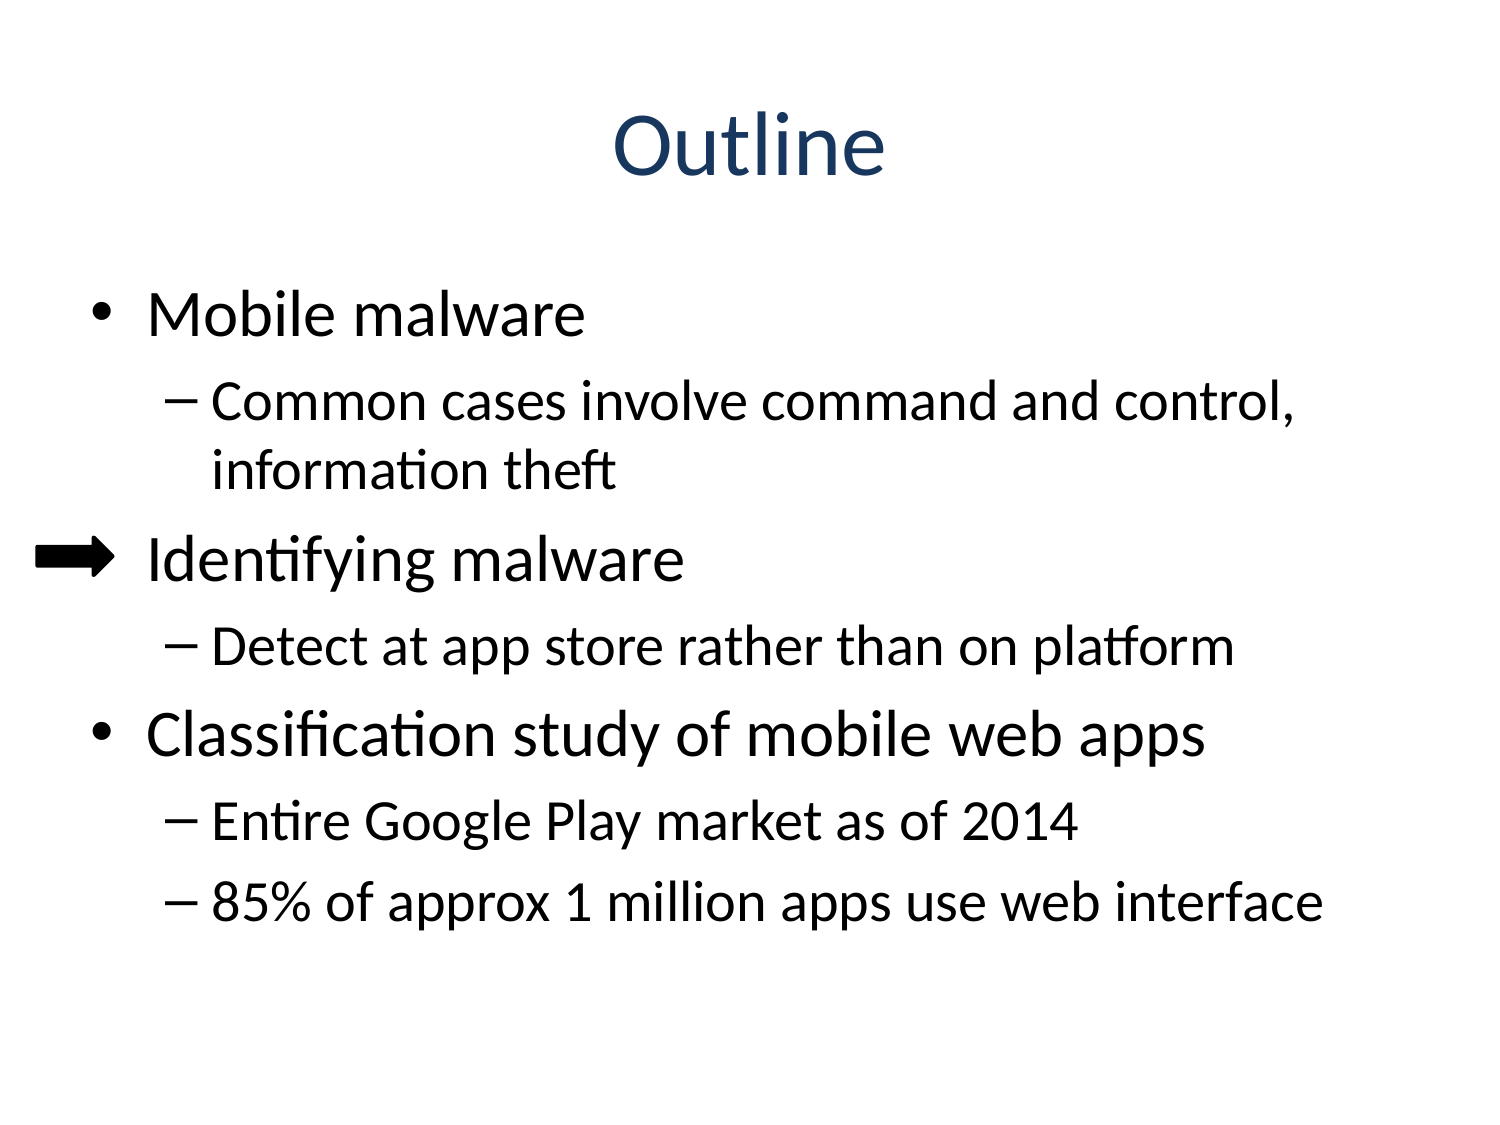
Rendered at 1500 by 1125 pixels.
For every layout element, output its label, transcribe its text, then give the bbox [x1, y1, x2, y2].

text_box [35, 535, 115, 577]
title Outline [75, 45, 1425, 233]
list Mobile malware Common cases involve command and control, information theft Identifying malware Detect at app store rather than on platform Classification study of mobile web apps Entire Google Play market as of 2014 85% of approx 1 million apps use web interface [75, 262, 1425, 1005]
